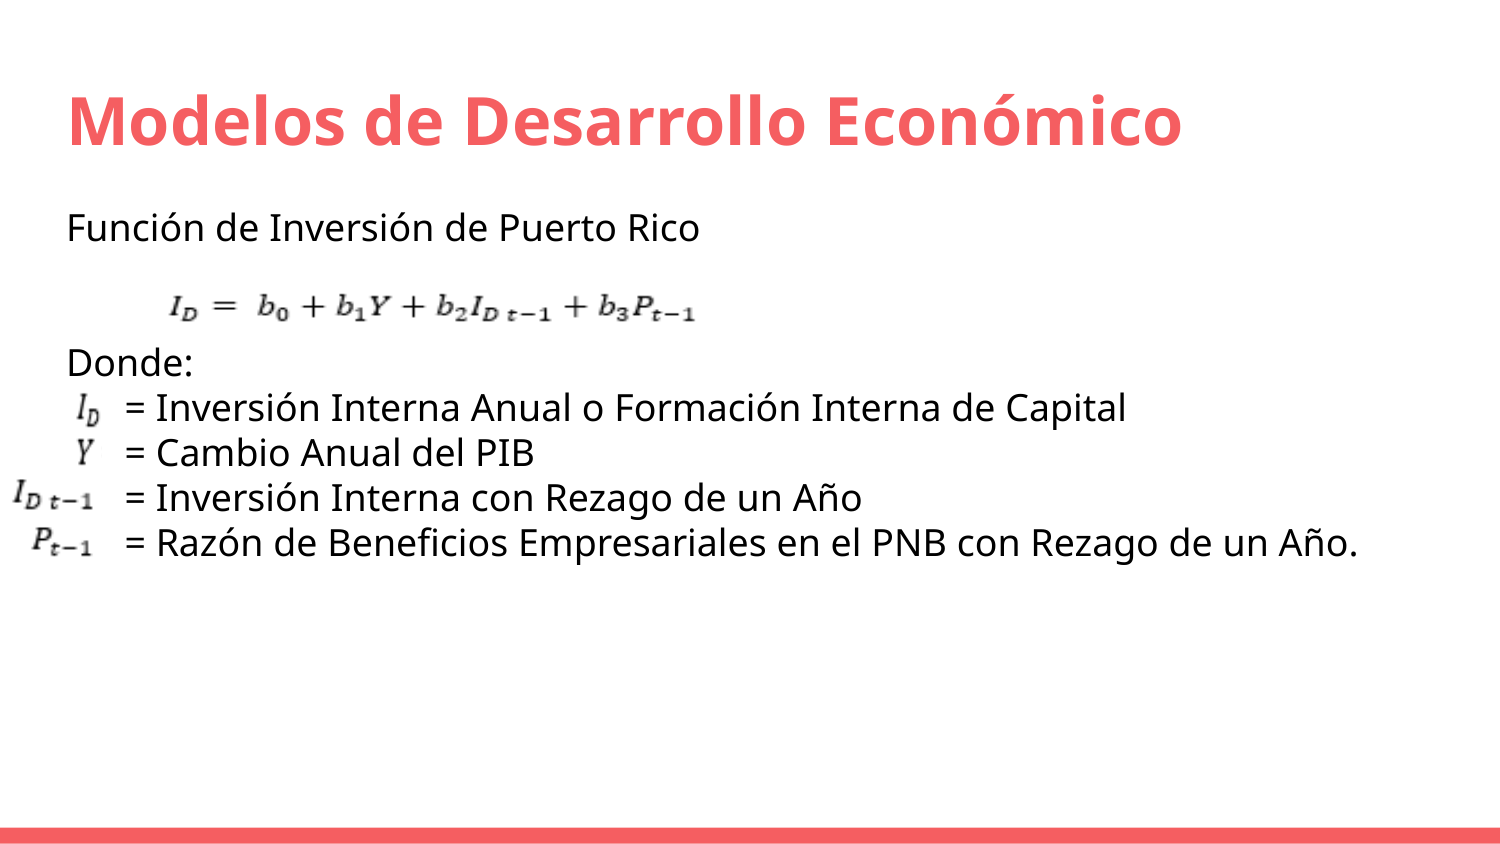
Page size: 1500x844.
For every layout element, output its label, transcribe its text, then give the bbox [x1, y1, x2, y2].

title Modelos de Desarrollo Económico [51, 64, 1449, 167]
list Función de Inversión de Puerto Rico Donde: = Inversión Interna Anual o Formación Interna de Capital = Cambio Anual del PIB = Inversión Interna con Rezago de un Año = Razón de Beneficios Empresariales en el PNB con Rezago de un Año. [51, 189, 1449, 750]
picture [122, 249, 735, 322]
picture [0, 380, 102, 567]
